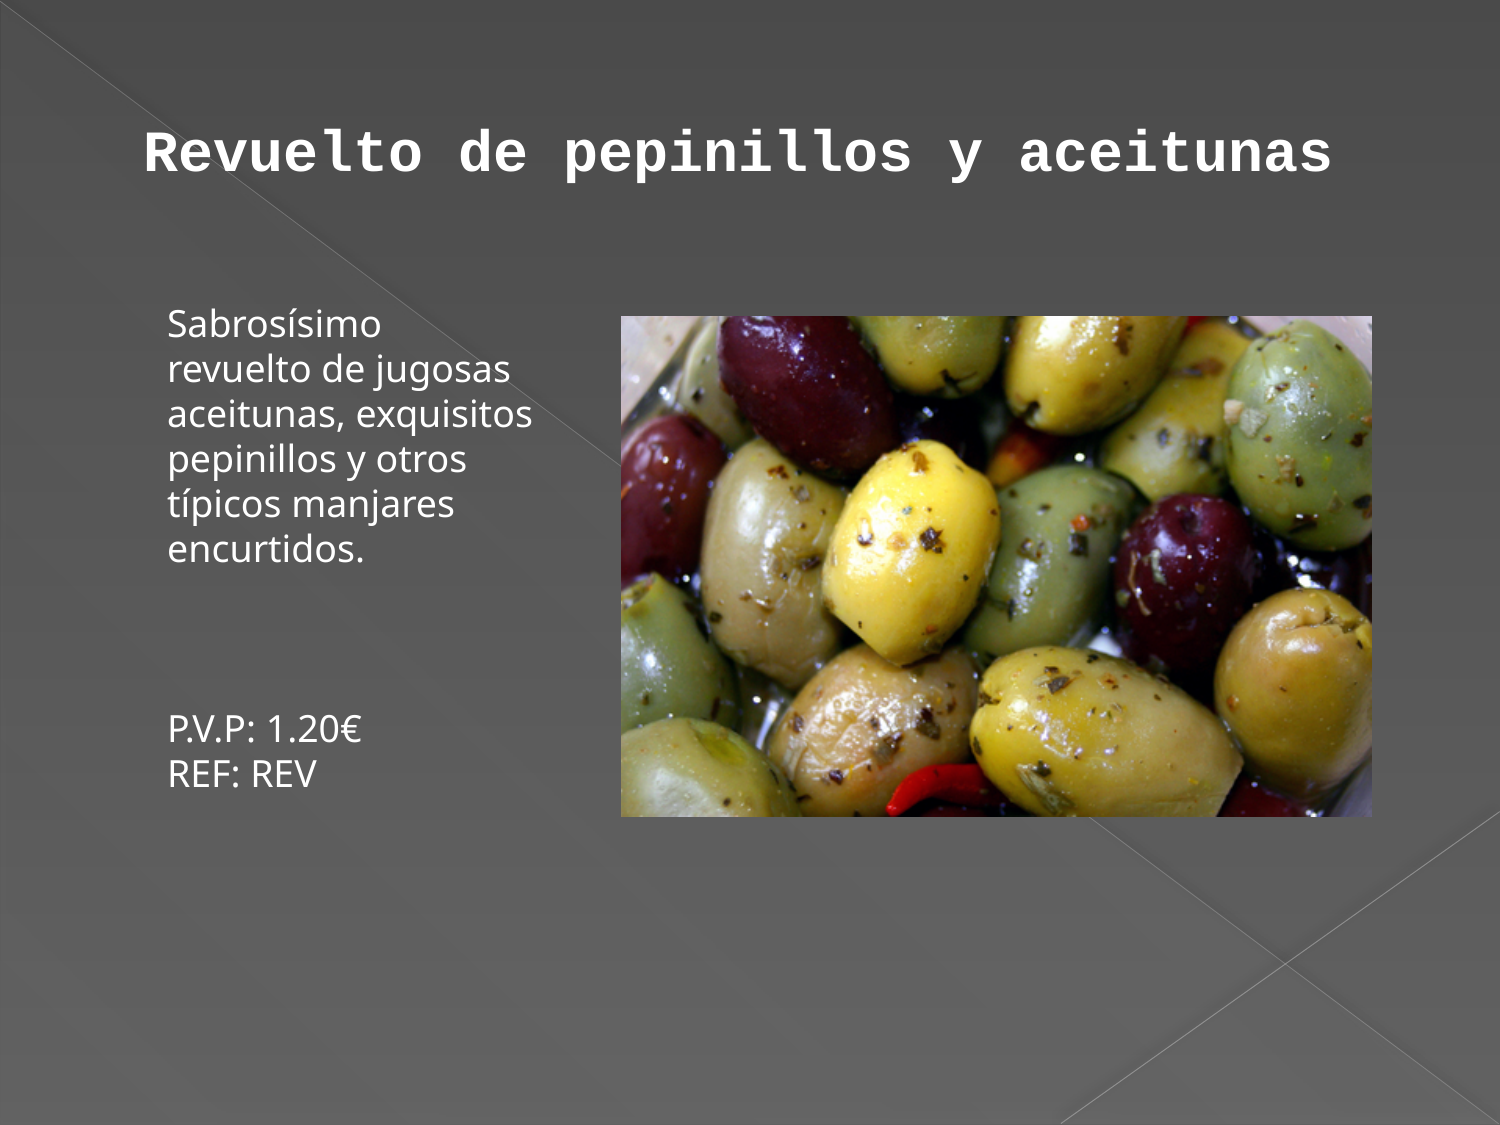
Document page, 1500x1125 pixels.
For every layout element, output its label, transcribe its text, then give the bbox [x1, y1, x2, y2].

text_box Revuelto de pepinillos y aceitunas [128, 105, 1418, 191]
text_box Sabrosísimo revuelto de jugosas aceitunas, exquisitos pepinillos y otros típicos manjares encurtidos. P.V.P: 1.20€ REF: REV [152, 292, 551, 803]
picture [620, 316, 1372, 817]
